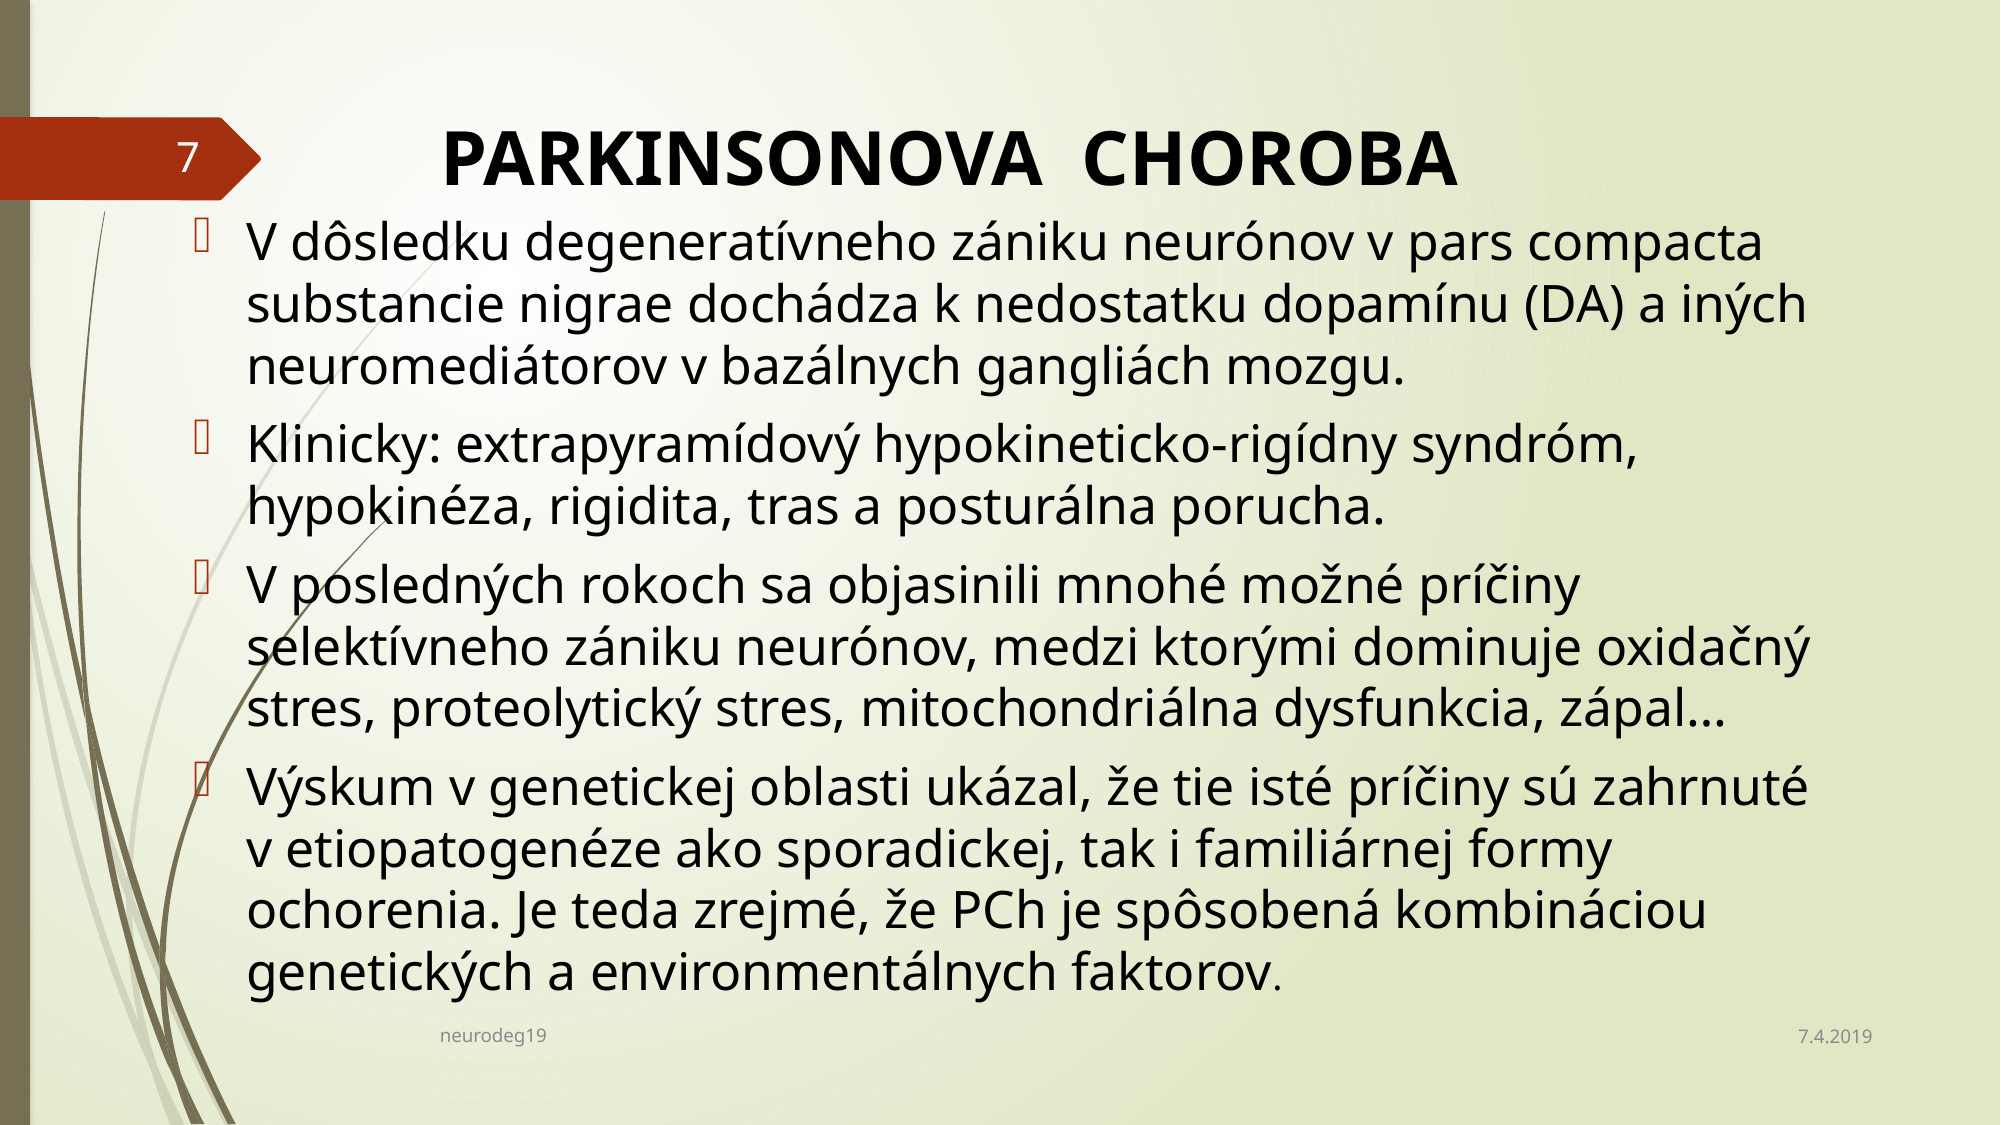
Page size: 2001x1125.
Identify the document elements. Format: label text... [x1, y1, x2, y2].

slide_number 7 [87, 129, 216, 190]
list V dôsledku degeneratívneho zániku neurónov v pars compacta substancie nigrae dochádza k nedostatku dopamínu (DA) a iných neuromediátorov v bazálnych gangliách mozgu. Klinicky: extrapyramídový hypokineticko-rigídny syndróm, hypokinéza, rigidita, tras a posturálna porucha. V posledných rokoch sa objasinili mnohé možné príčiny selektívneho zániku neurónov, medzi ktorými dominuje oxidačný stres, proteolytický stres, mitochondriálna dysfunkcia, zápal… Výskum v genetickej oblasti ukázal, že tie isté príčiny sú zahrnuté v etiopatogenéze ako sporadickej, tak i familiárnej formy ochorenia. Je teda zrejmé, že PCh je spôsobená kombináciou genetických a environmentálnych faktorov. [178, 201, 1840, 1069]
footer neurodeg19 [424, 1006, 1675, 1067]
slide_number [1699, 1005, 1888, 1067]
title PARKINSONOVA CHOROBA [425, 102, 1888, 313]
